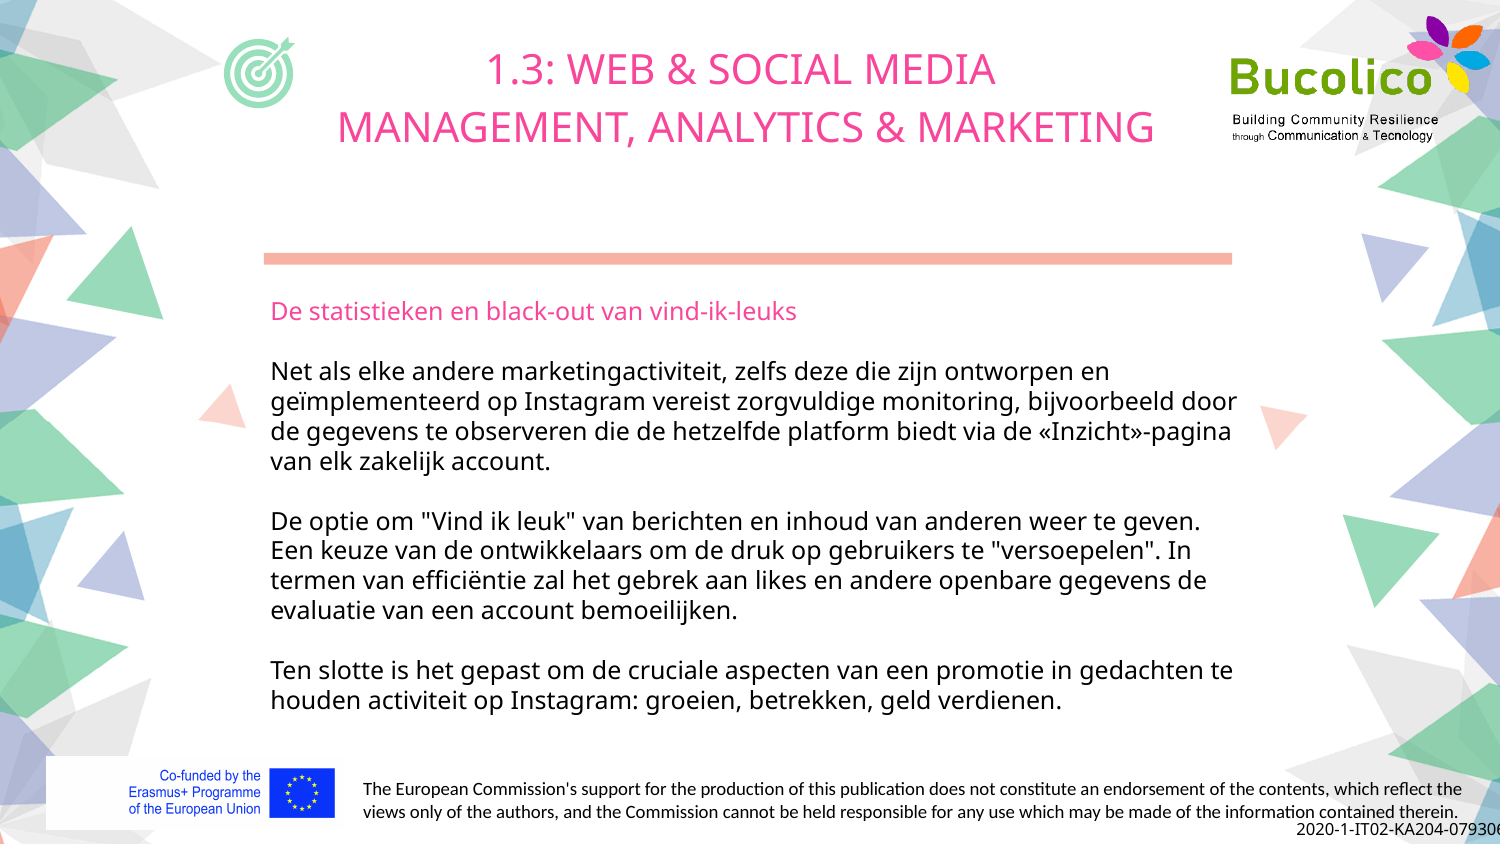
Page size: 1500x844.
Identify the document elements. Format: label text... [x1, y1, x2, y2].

picture [0, 0, 1500, 844]
text_box [262, 251, 1234, 267]
text_box De statistieken en black-out van vind-ik-leuks Net als elke andere marketingactiviteit, zelfs deze die zijn ontworpen en geïmplementeerd op Instagram vereist zorgvuldige monitoring, bijvoorbeeld door de gegevens te observeren die de hetzelfde platform biedt via de «Inzicht»-pagina van elk zakelijk account. De optie om "Vind ik leuk" van berichten en inhoud van anderen weer te geven. Een keuze van de ontwikkelaars om de druk op gebruikers te "versoepelen". In termen van efficiëntie zal het gebrek aan likes en andere openbare gegevens de evaluatie van een account bemoeilijken. Ten slotte is het gepast om de cruciale aspecten van een promotie in gedachten te houden activiteit op Instagram: groeien, betrekken, geld verdienen. [255, 287, 1282, 722]
text_box The European Commission's support for the production of this publication does not constitute an endorsement of the contents, which reflect the views only of the authors, and the Commission cannot be held responsible for any use which may be made of the information contained therein. [348, 769, 1486, 830]
text_box 1.3: WEB & SOCIAL MEDIA MANAGEMENT, ANALYTICS & MARKETING [223, 49, 1210, 145]
text_box [221, 34, 298, 111]
